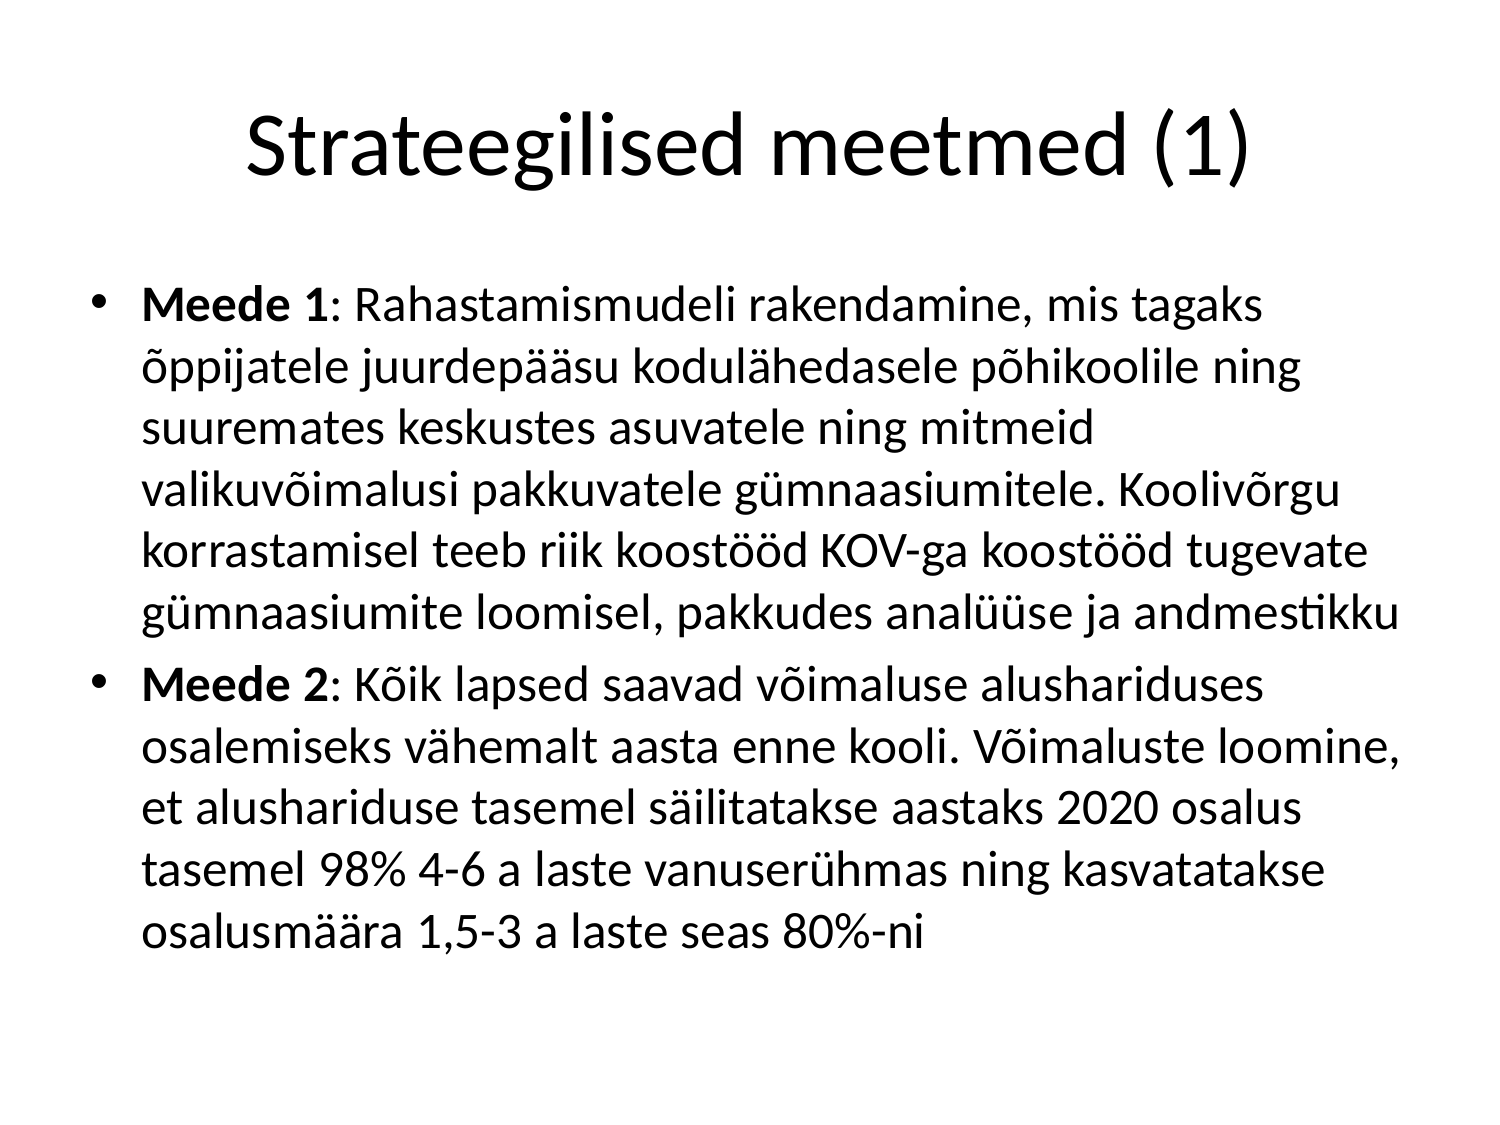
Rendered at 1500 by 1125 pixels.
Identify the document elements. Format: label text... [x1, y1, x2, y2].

list Meede 1: Rahastamismudeli rakendamine, mis tagaks õppijatele juurdepääsu kodulähedasele põhikoolile ning suuremates keskustes asuvatele ning mitmeid valikuvõimalusi pakkuvatele gümnaasiumitele. Koolivõrgu korrastamisel teeb riik koostööd KOV-ga koostööd tugevate gümnaasiumite loomisel, pakkudes analüüse ja andmestikku Meede 2: Kõik lapsed saavad võimaluse alushariduses osalemiseks vähemalt aasta enne kooli. Võimaluste loomine, et alushariduse tasemel säilitatakse aastaks 2020 osalus tasemel 98% 4-6 a laste vanuserühmas ning kasvatatakse osalusmäära 1,5-3 a laste seas 80%-ni [75, 262, 1425, 1005]
title Strateegilised meetmed (1) [75, 45, 1425, 233]
